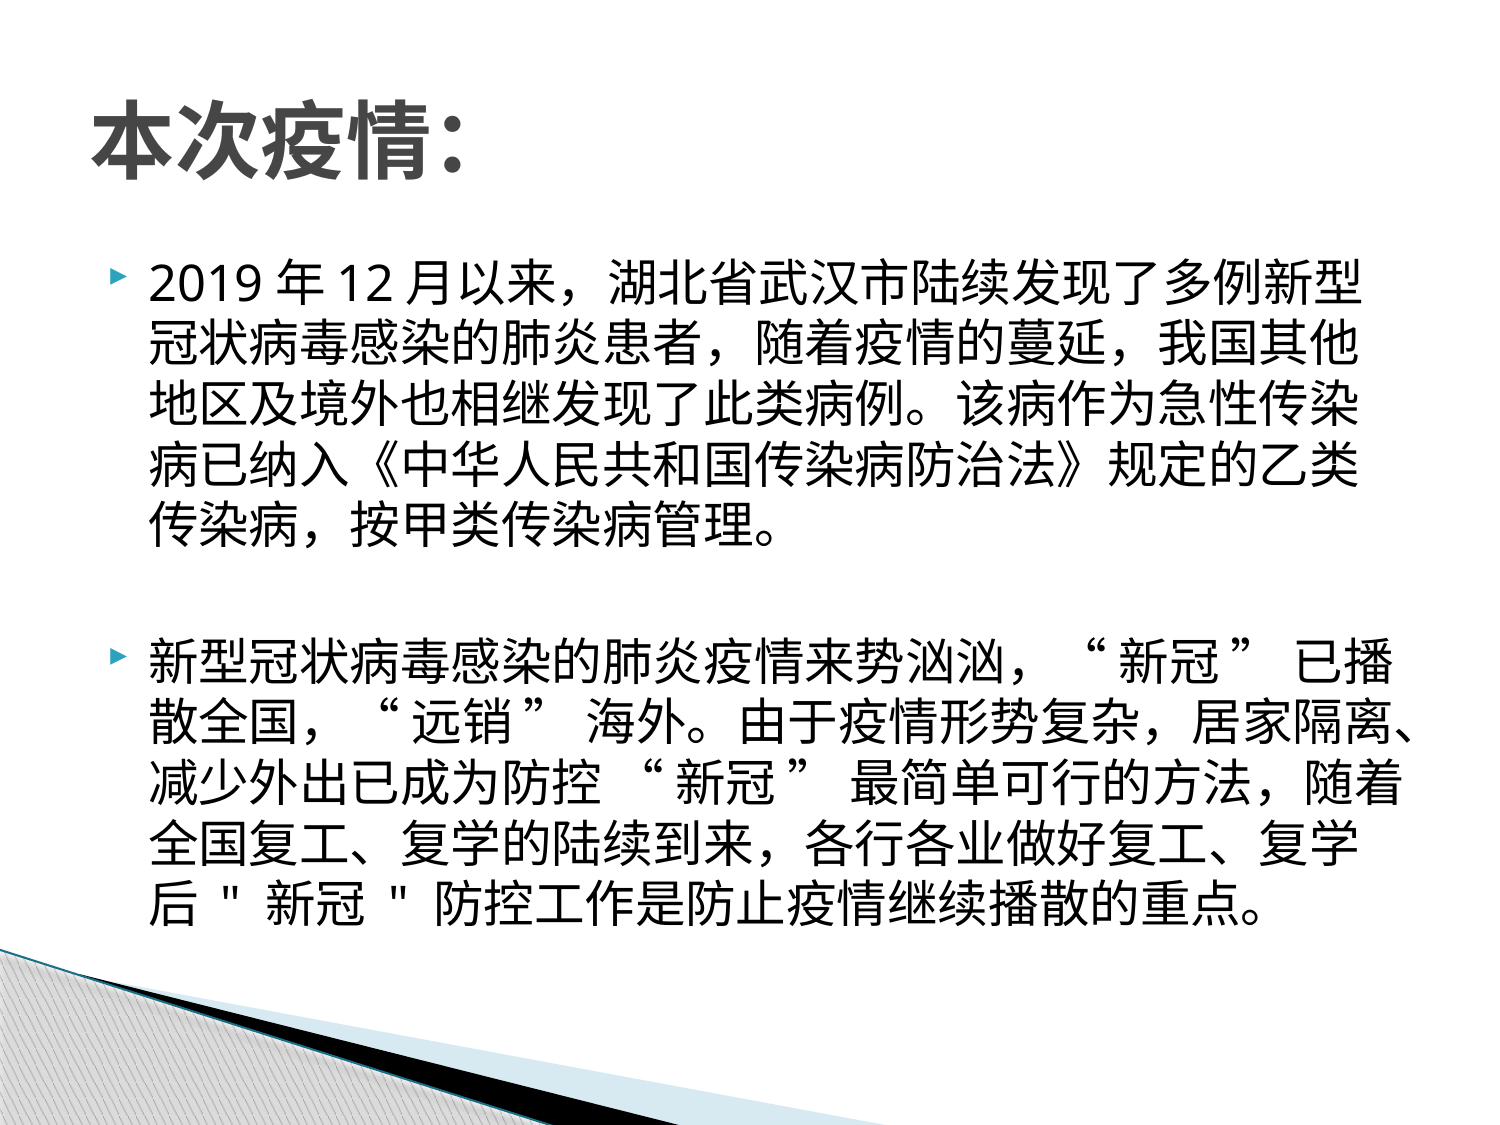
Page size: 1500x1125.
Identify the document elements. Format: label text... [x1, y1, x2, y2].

title 本次疫情： [75, 45, 1425, 233]
list 2019年12月以来，湖北省武汉市陆续发现了多例新型冠状病毒感染的肺炎患者，随着疫情的蔓延，我国其他地区及境外也相继发现了此类病例。该病作为急性传染病已纳入《中华人民共和国传染病防治法》规定的乙类传染病，按甲类传染病管理。 新型冠状病毒感染的肺炎疫情来势汹汹，“ 新冠 ” 已播散全国，“ 远销 ” 海外。由于疫情形势复杂，居家隔离、减少外出已成为防控 “ 新冠 ” 最简单可行的方法，随着全国复工、复学的陆续到来，各行各业做好复工、复学后 " 新冠 " 防控工作是防止疫情继续播散的重点。 [75, 243, 1425, 986]
